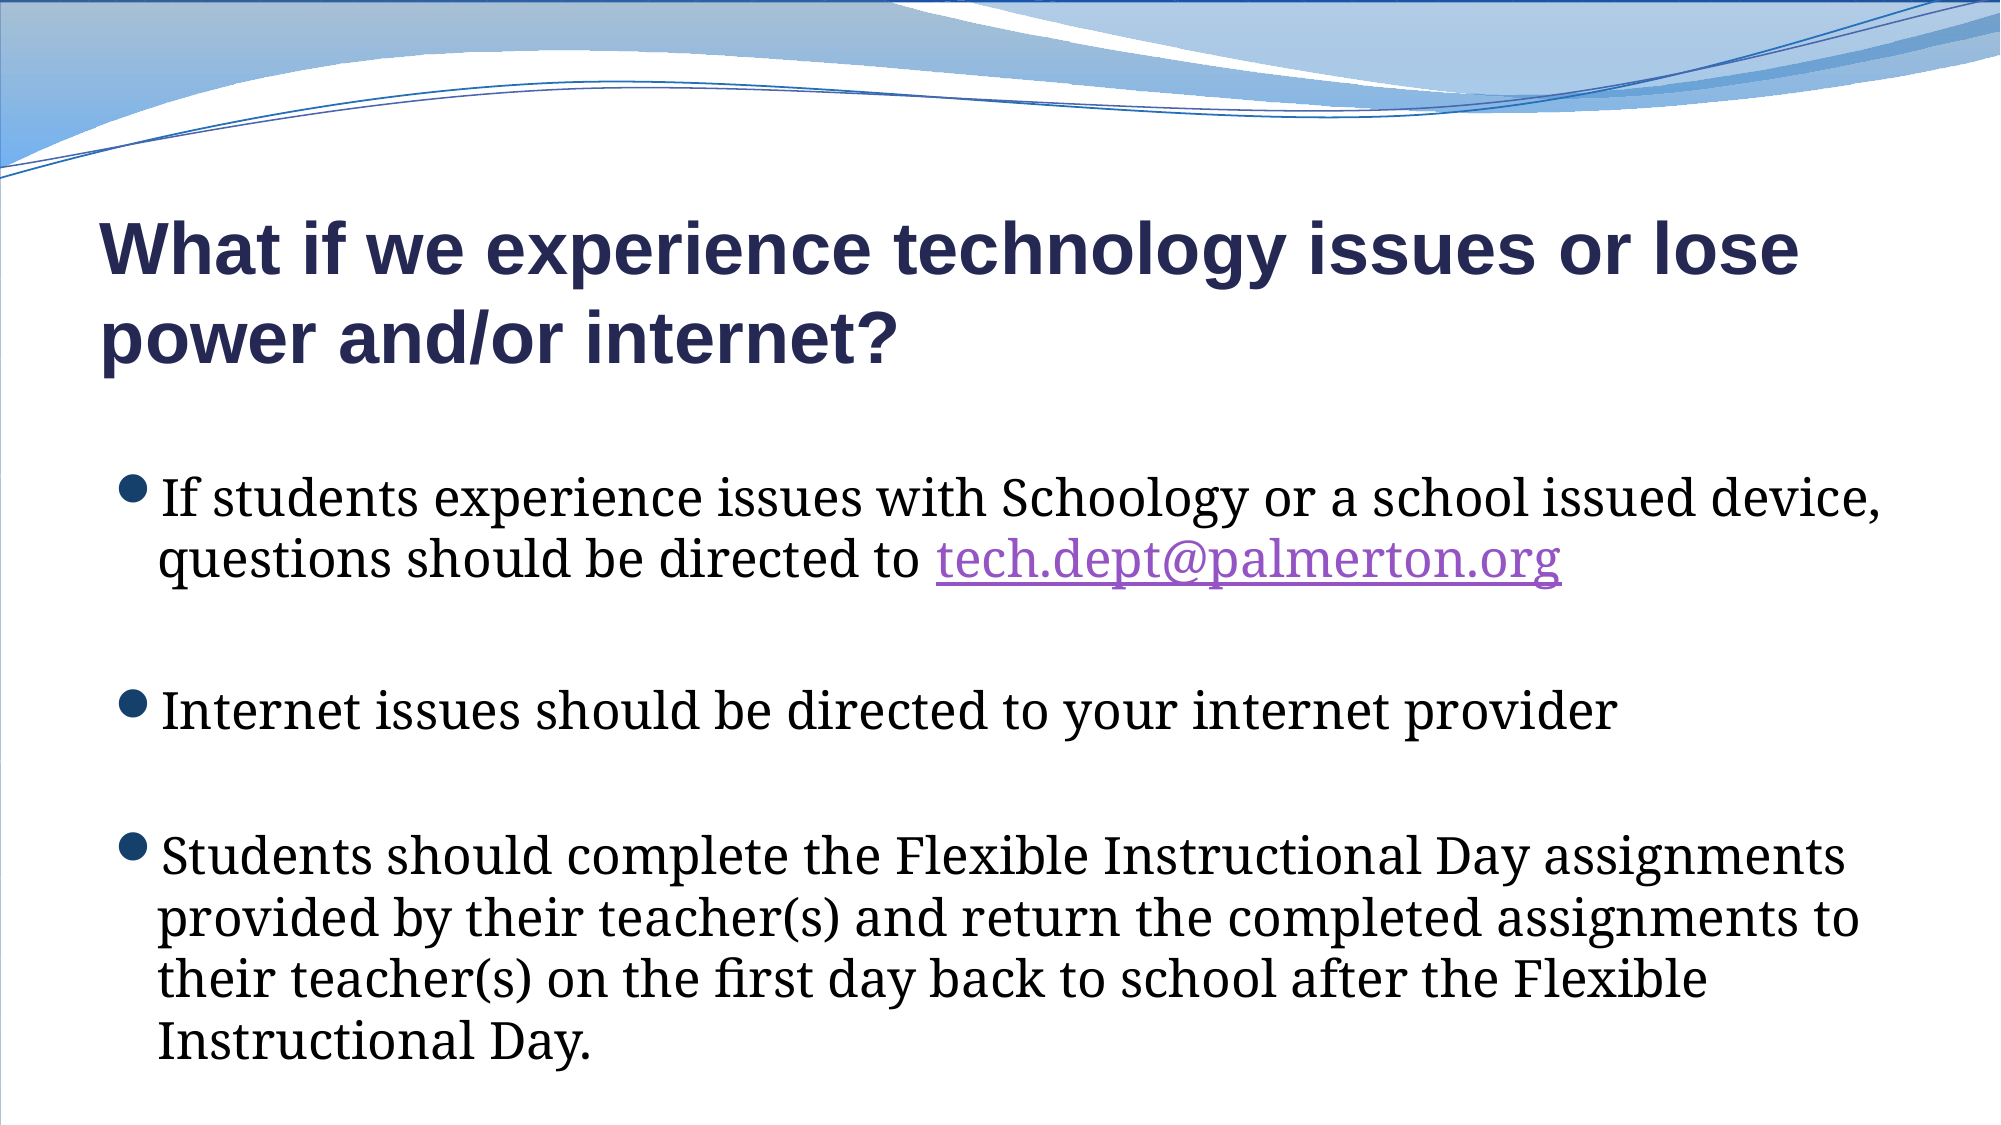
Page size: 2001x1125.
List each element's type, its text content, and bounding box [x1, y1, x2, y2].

list If students experience issues with Schoology or a school issued device, questions should be directed to tech.dept@palmerton.org Internet issues should be directed to your internet provider Students should complete the Flexible Instructional Day assignments provided by their teacher(s) and return the completed assignments to their teacher(s) on the first day back to school after the Flexible Instructional Day. [99, 457, 1900, 1083]
title What if we experience technology issues or lose power and/or internet? [99, 190, 1900, 379]
